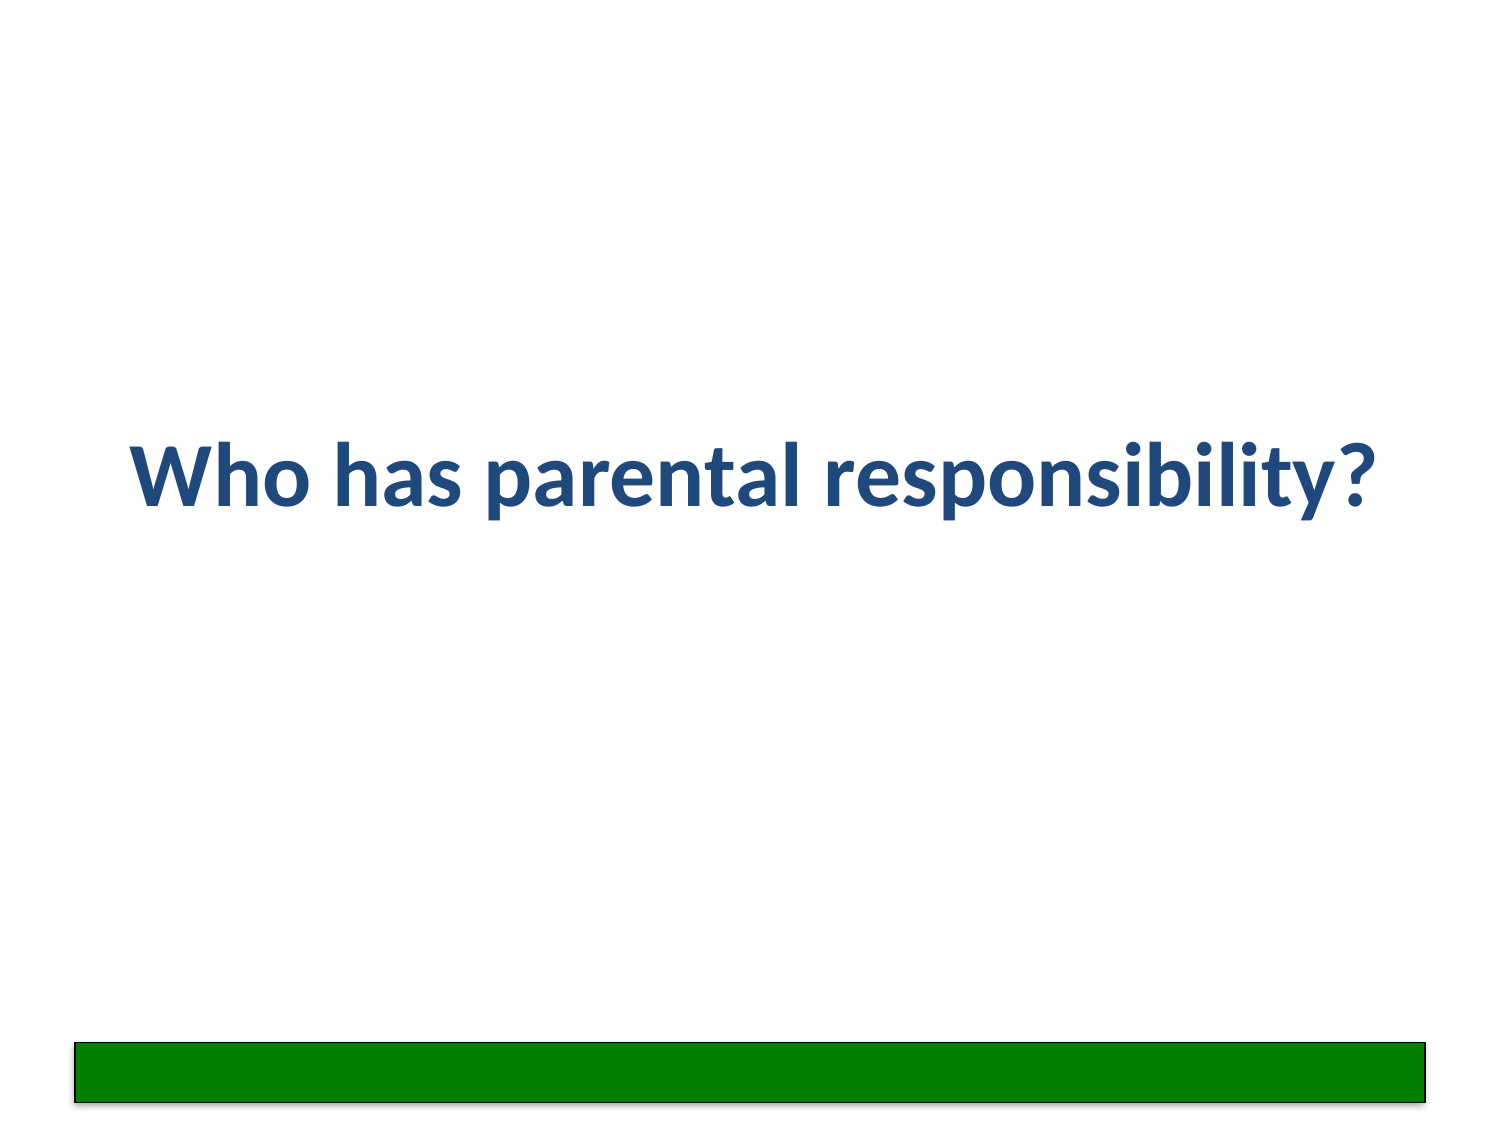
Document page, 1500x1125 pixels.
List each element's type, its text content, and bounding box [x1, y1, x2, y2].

title Who has parental responsibility? [92, 349, 1418, 591]
